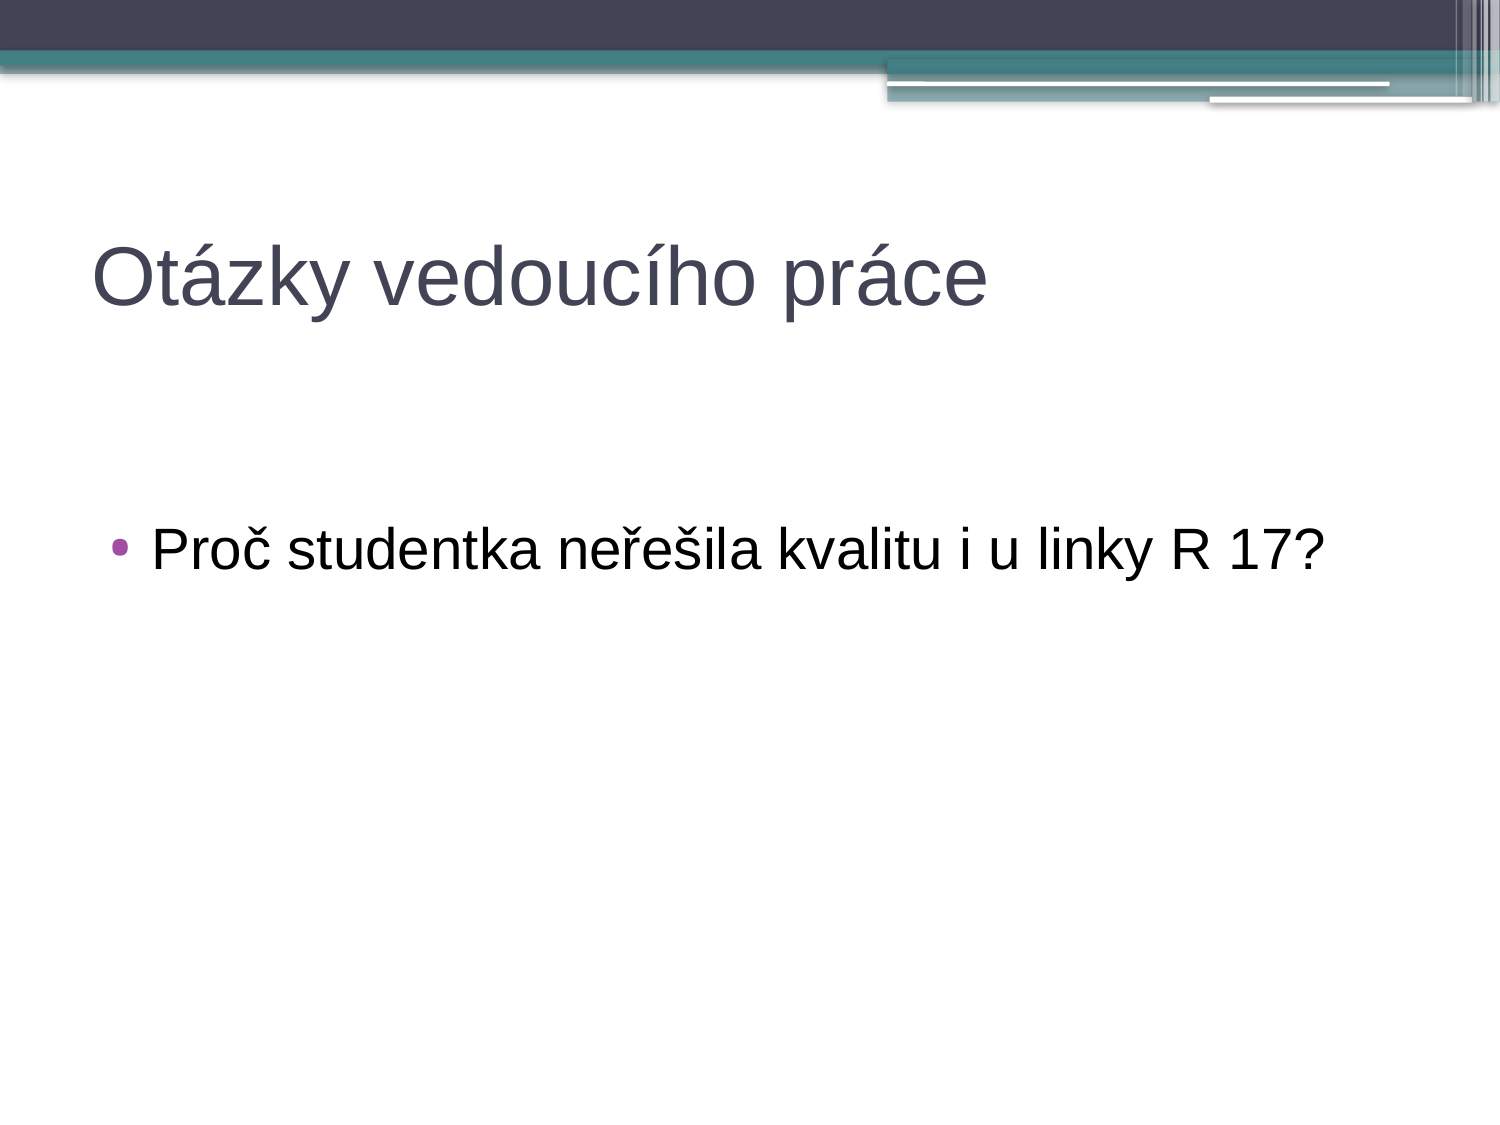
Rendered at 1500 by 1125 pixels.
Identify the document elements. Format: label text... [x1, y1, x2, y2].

list Proč studentka neřešila kvalitu i u linky R 17? [76, 503, 1427, 745]
title Otázky vedoucího práce [76, 184, 1427, 360]
